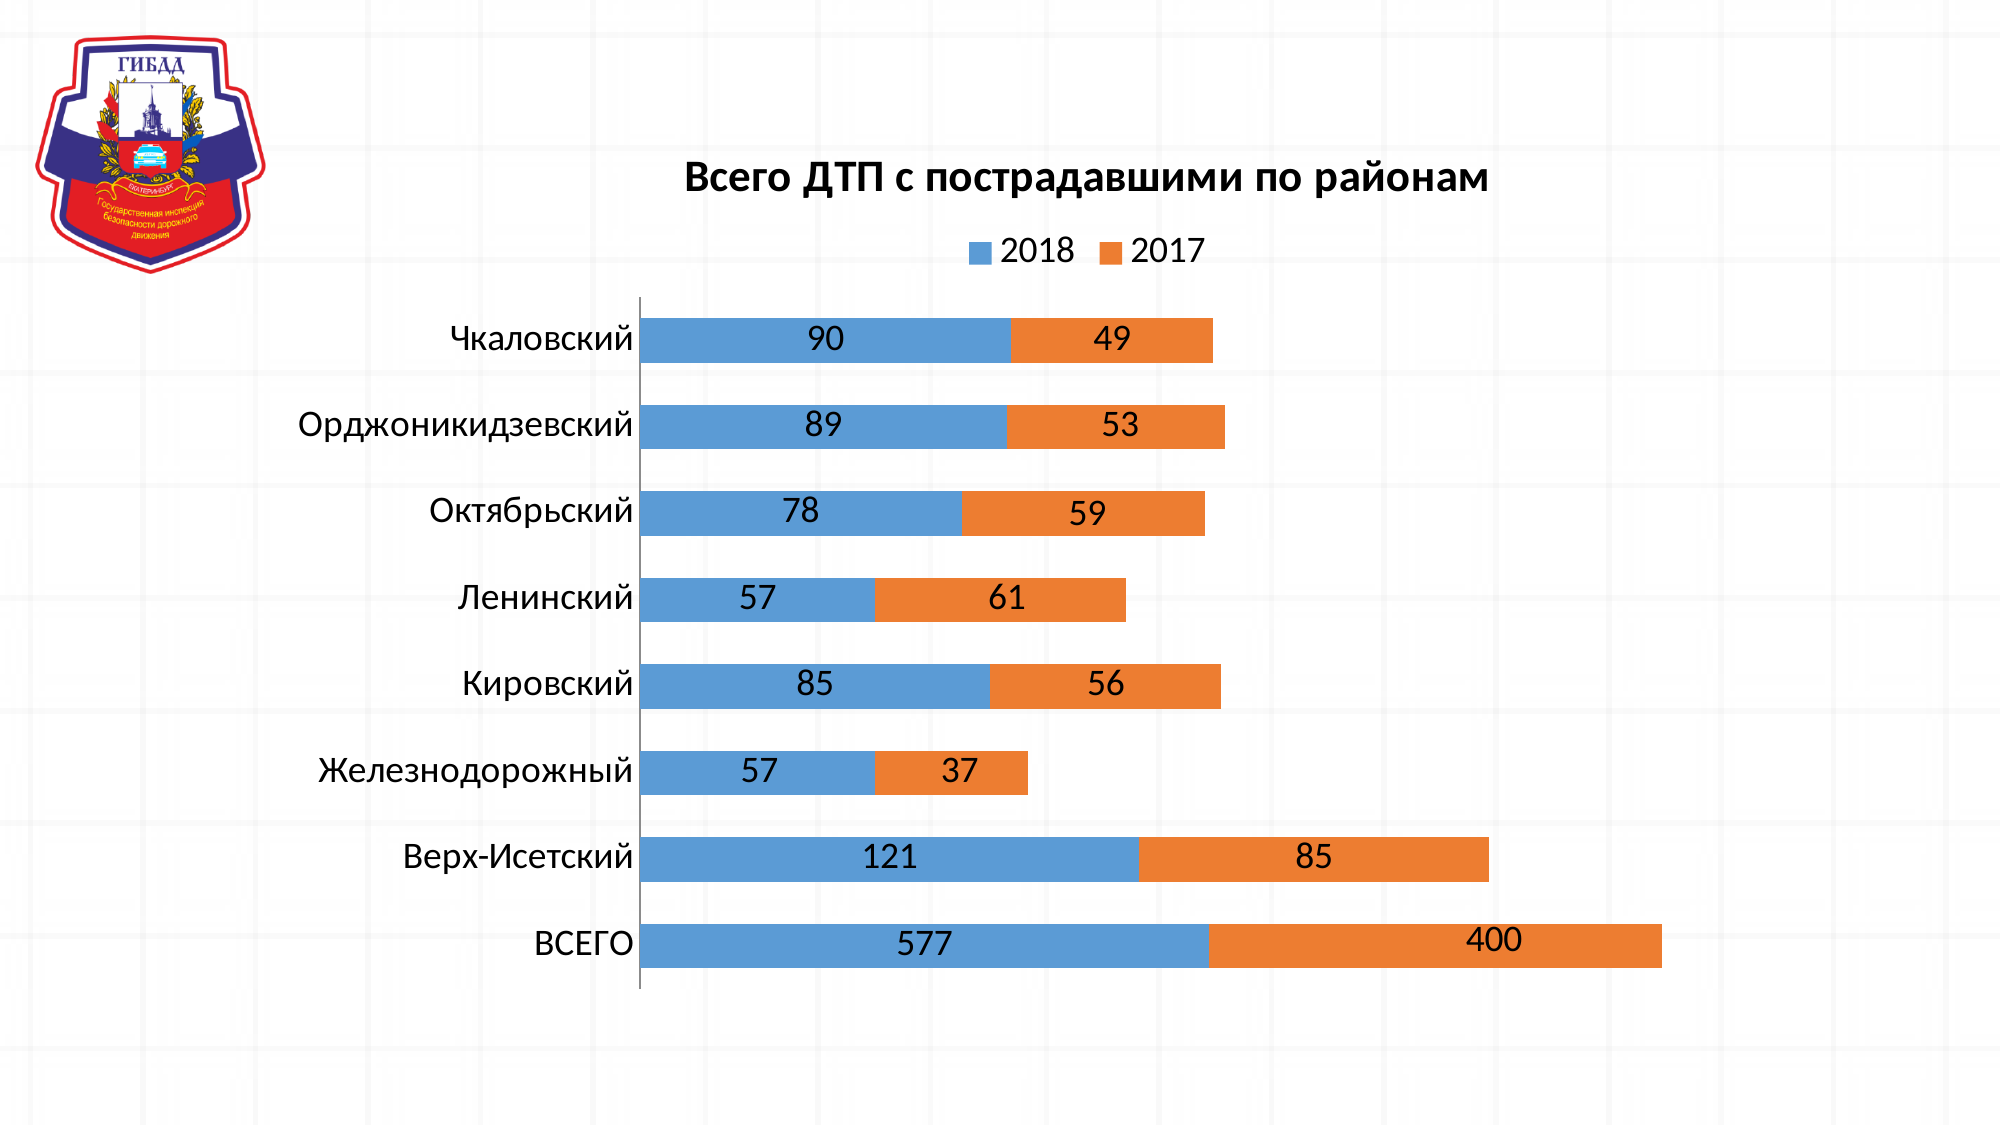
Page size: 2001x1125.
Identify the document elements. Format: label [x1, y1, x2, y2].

picture [35, 35, 266, 274]
chart [265, 117, 1910, 1007]
